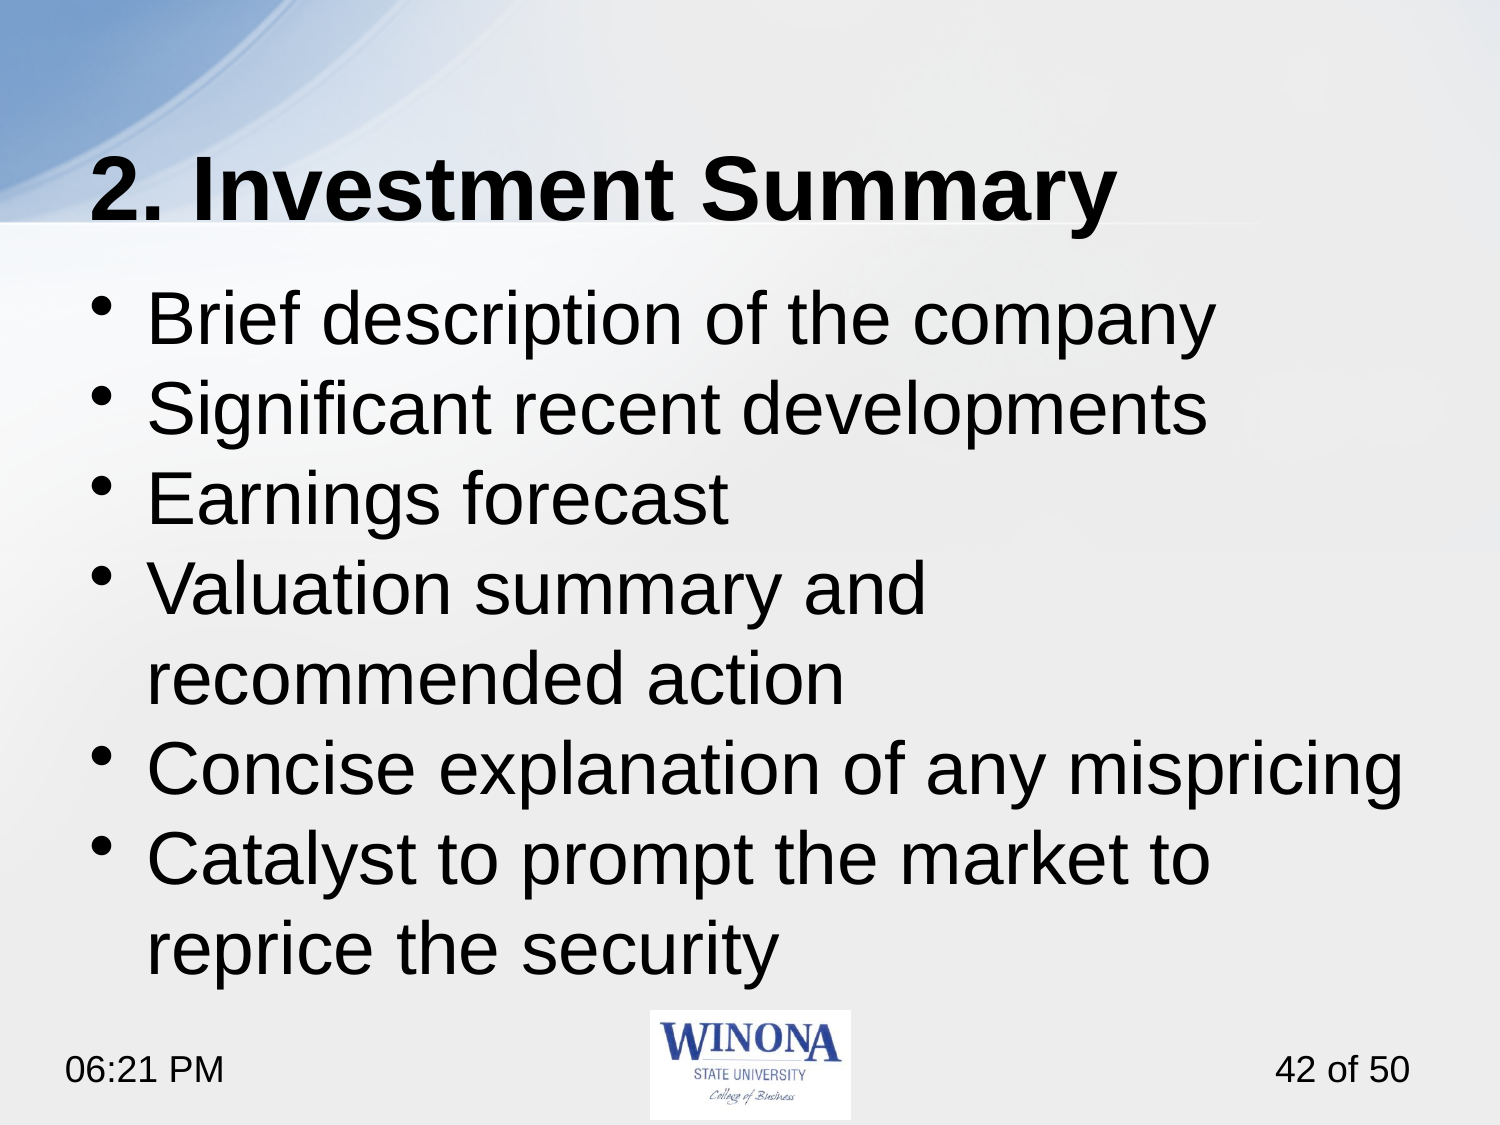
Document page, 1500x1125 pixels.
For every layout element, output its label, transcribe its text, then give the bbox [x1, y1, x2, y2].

picture [0, 0, 1500, 1125]
title 2. Investment Summary [75, 58, 1425, 247]
list Brief description of the company Significant recent developments Earnings forecast Valuation summary and recommended action Concise explanation of any mispricing Catalyst to prompt the market to reprice the security [75, 262, 1426, 1005]
